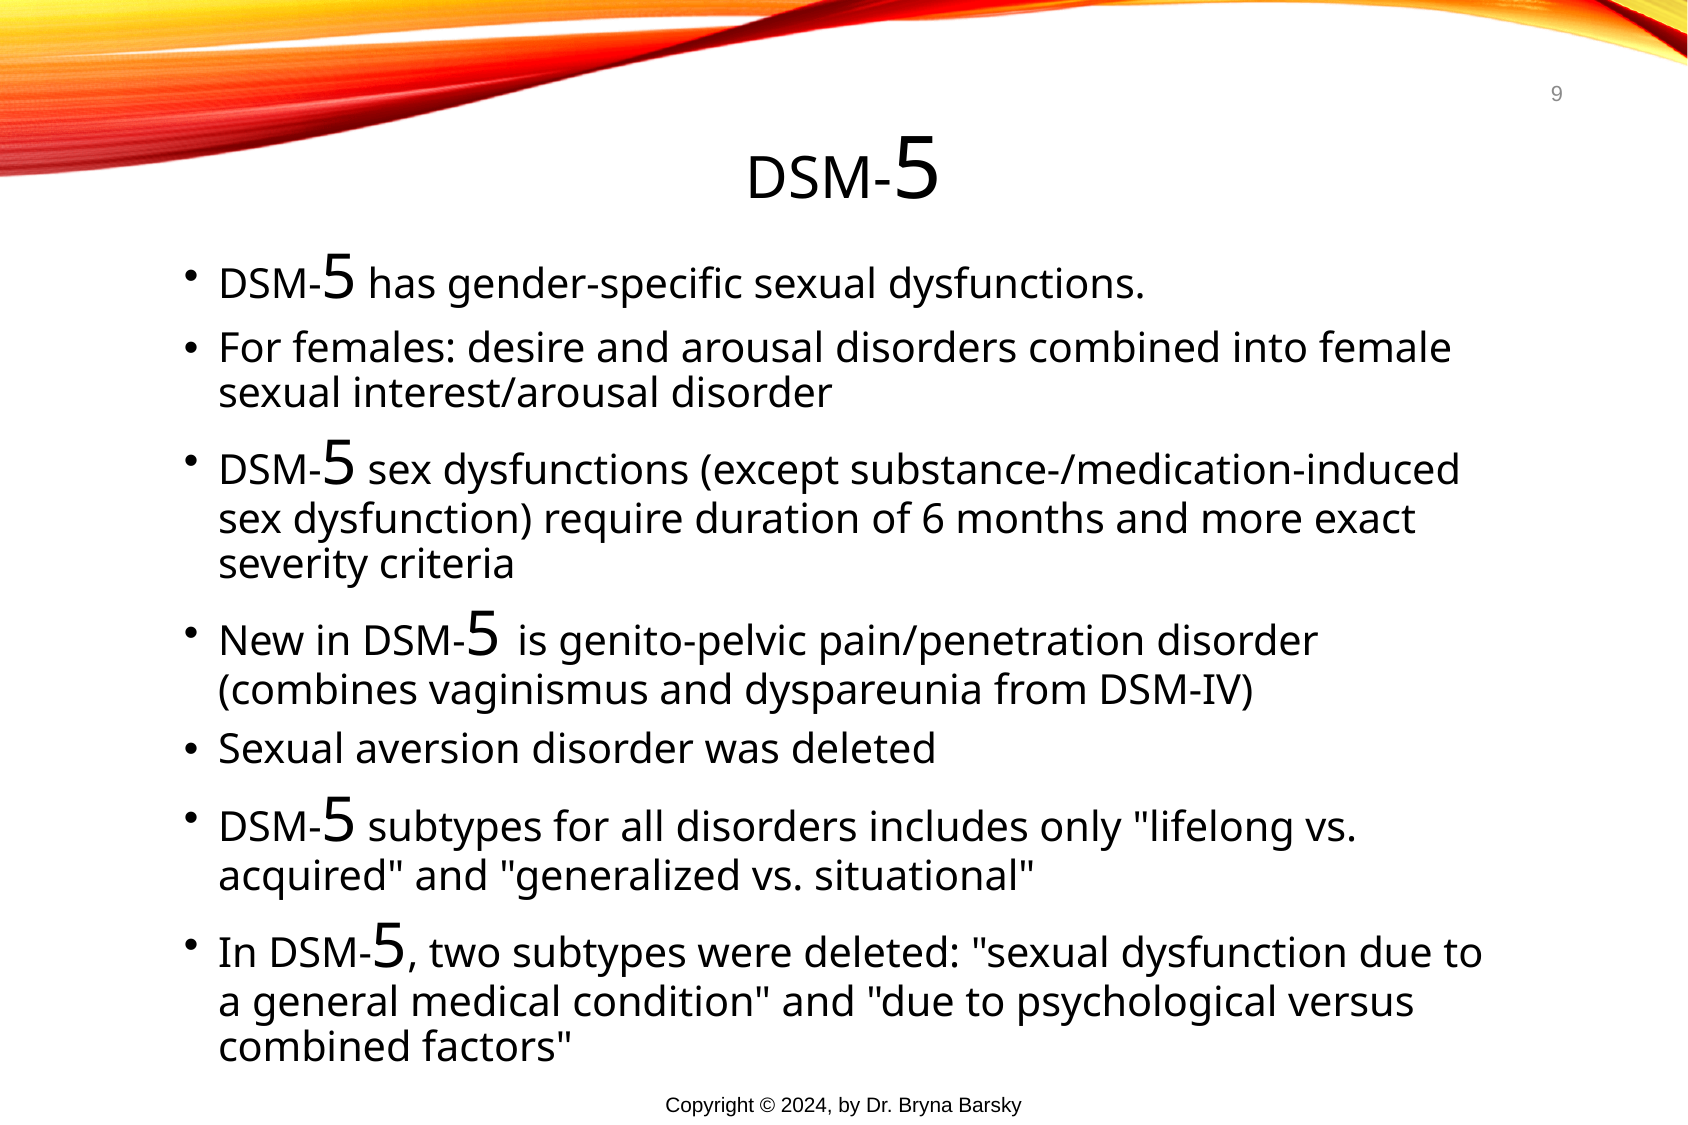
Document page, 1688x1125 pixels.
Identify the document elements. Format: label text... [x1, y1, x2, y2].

title DSM-5 [168, 115, 1519, 225]
text_box Copyright © 2024, by Dr. Bryna Barsky [93, 1084, 1594, 1125]
list DSM-5 has gender-specific sexual dysfunctions. For females: desire and arousal disorders combined into female sexual interest/arousal disorder DSM-5 sex dysfunctions (except substance-/medication-induced sex dysfunction) require duration of 6 months and more exact severity criteria New in DSM-5 is genito-pelvic pain/penetration disorder (combines vaginismus and dyspareunia from DSM-IV) Sexual aversion disorder was deleted DSM-5 subtypes for all disorders includes only "lifelong vs. acquired" and "generalized vs. situational" In DSM-5, two subtypes were deleted: "sexual dysfunction due to a general medical condition" and "due to psychological versus combined factors" [168, 237, 1519, 1084]
slide_number 9 [1212, 62, 1578, 123]
picture [0, 0, 1688, 178]
